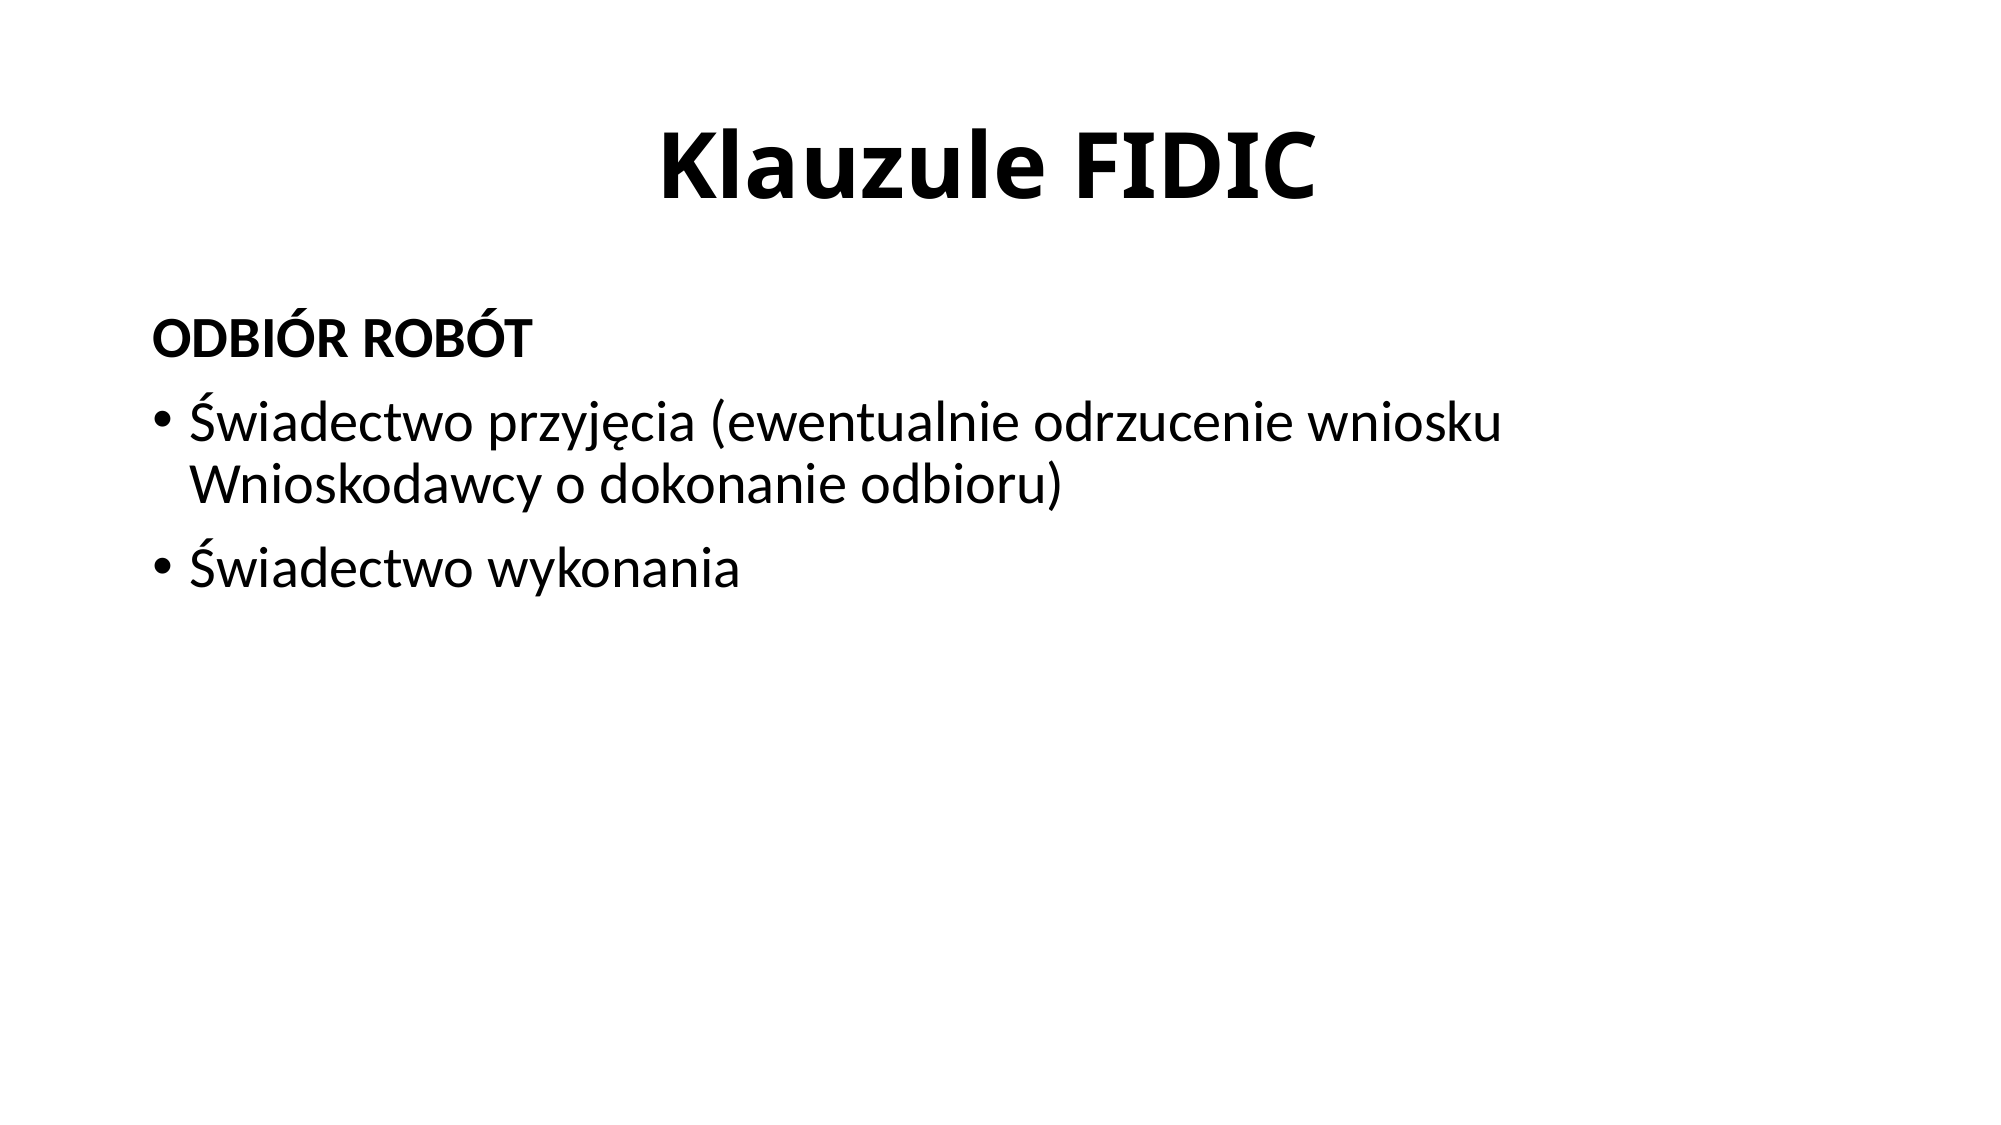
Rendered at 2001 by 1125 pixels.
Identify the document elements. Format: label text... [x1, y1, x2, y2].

list ODBIÓR ROBÓT Świadectwo przyjęcia (ewentualnie odrzucenie wniosku Wnioskodawcy o dokonanie odbioru) Świadectwo wykonania [137, 299, 1863, 1014]
title Klauzule FIDIC [137, 59, 1863, 278]
